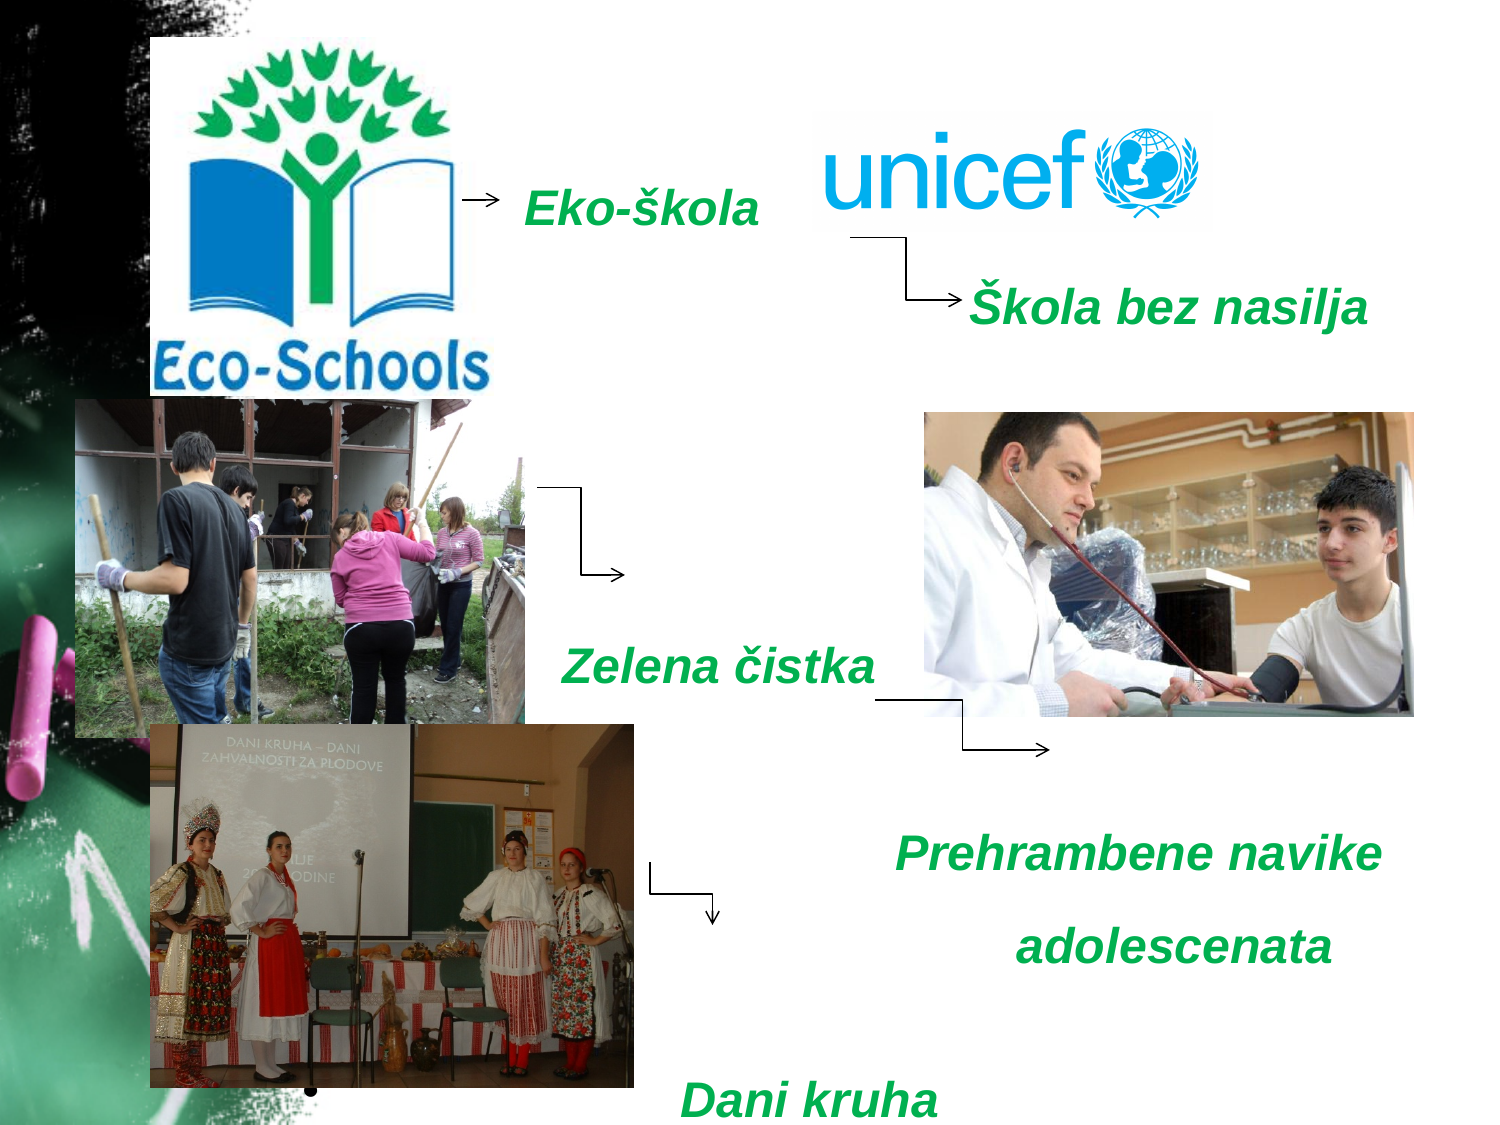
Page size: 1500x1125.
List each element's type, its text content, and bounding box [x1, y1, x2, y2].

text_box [649, 862, 713, 926]
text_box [849, 237, 963, 301]
list Škola bez nasilja Zelena čistka Prehrambene navike adolescenata Dani kruha [498, 249, 1438, 1001]
title Eko-škola [498, 49, 1438, 188]
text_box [874, 699, 1051, 751]
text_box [537, 487, 626, 576]
picture [0, 0, 1500, 1125]
